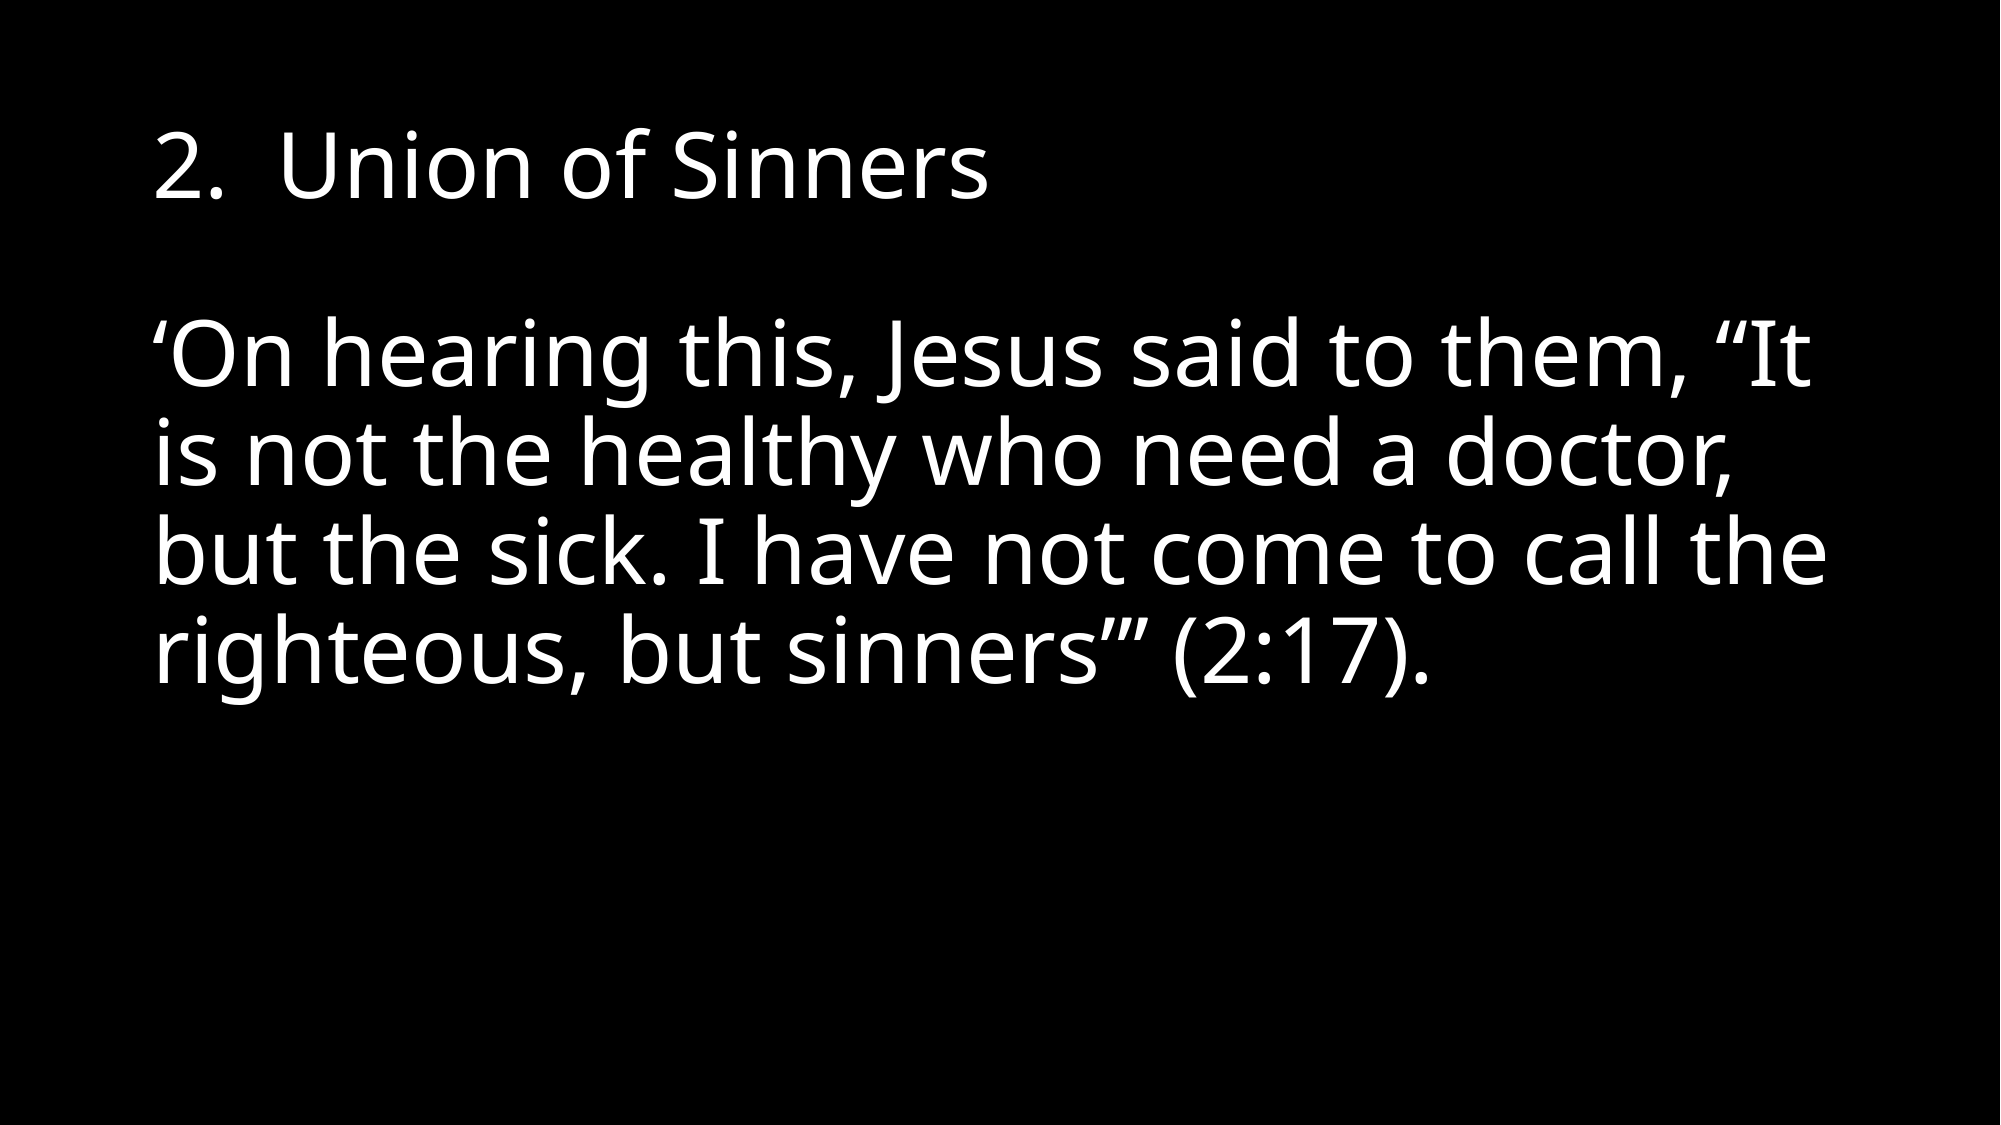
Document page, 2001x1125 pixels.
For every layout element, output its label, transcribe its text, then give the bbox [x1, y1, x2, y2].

title 2. Union of Sinners [137, 59, 1863, 278]
list ‘On hearing this, Jesus said to them, “It is not the healthy who need a doctor, but the sick. I have not come to call the righteous, but sinners”’ (2:17). [137, 299, 1863, 1014]
